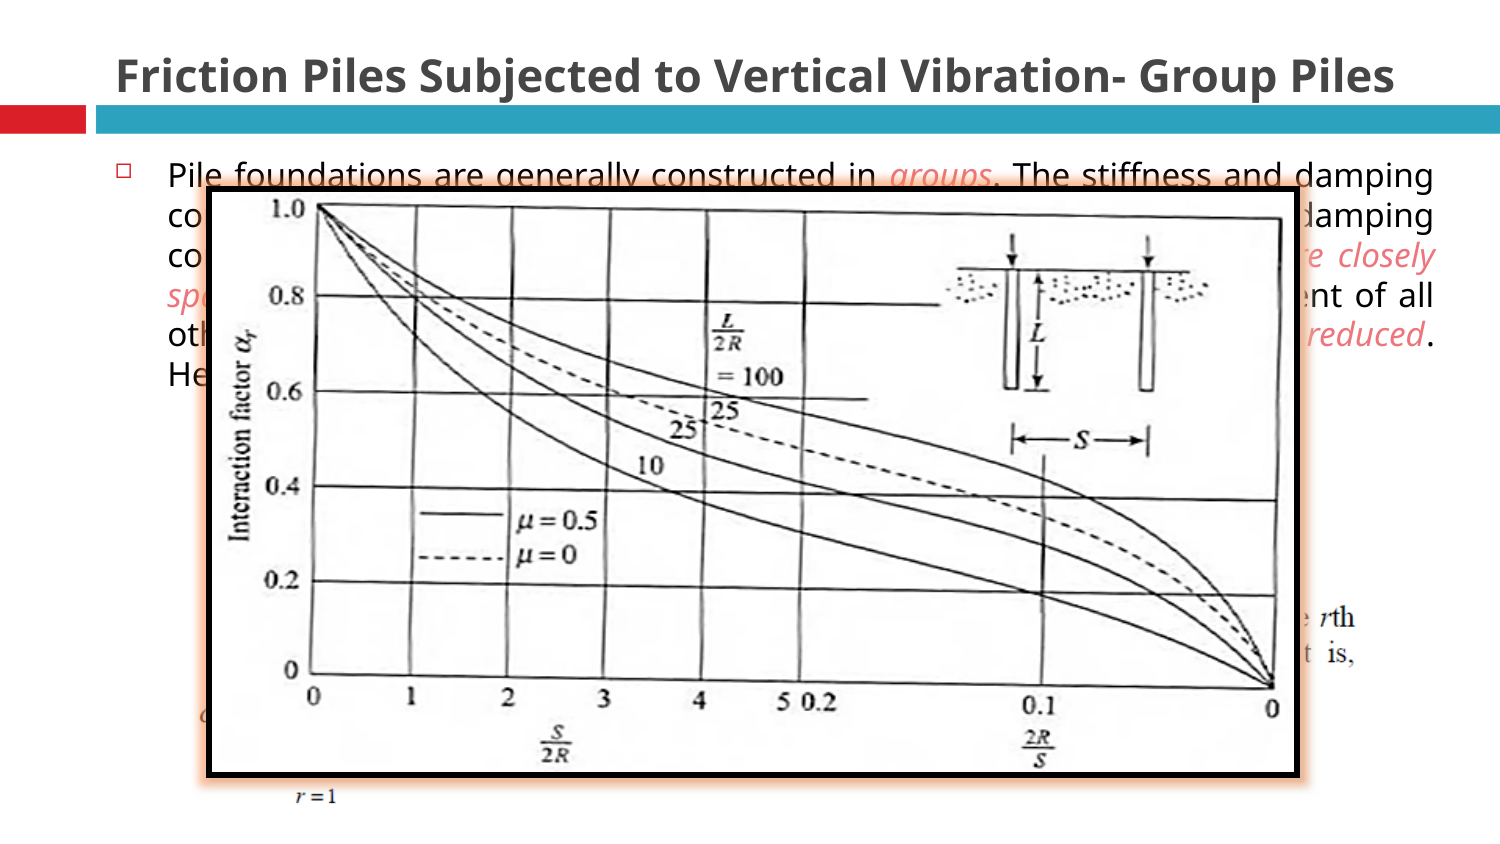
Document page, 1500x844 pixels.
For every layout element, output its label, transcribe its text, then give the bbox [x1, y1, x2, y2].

picture [195, 191, 1369, 812]
title Friction Piles Subjected to Vertical Vibration- Group Piles [99, 9, 1438, 110]
picture [0, 104, 1500, 136]
list Pile foundations are generally constructed in groups. The stiffness and damping constants of a pile group are not simple summations of the stiffness and damping constant of individual piles. Novak (1977) suggested that when piles are closely spaced, the displacement of one pile is increased due to the displacement of all other piles and conversely, the stiffness and damping of the group are reduced. Hence, the stiffness of the pile group can be obtained as: [99, 146, 1450, 759]
